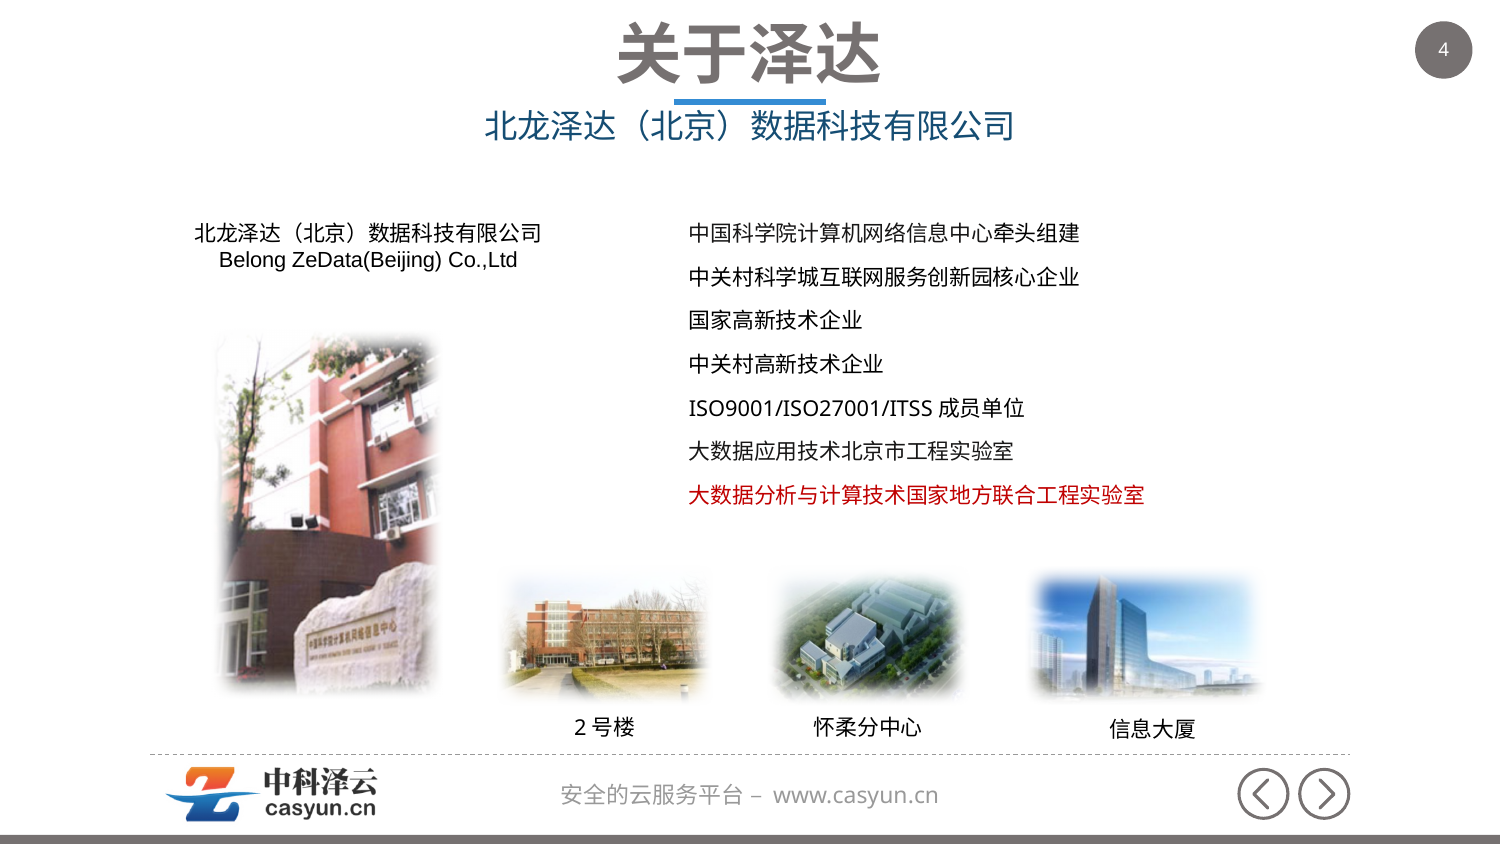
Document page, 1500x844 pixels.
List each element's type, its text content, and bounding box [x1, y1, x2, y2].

picture [211, 328, 444, 700]
text_box 关于泽达 [148, 8, 1350, 105]
text_box 北龙泽达（北京）数据科技有限公司 [150, 102, 1351, 164]
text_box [765, 564, 971, 748]
picture [150, 752, 408, 833]
text_box 北龙泽达（北京）数据科技有限公司 Belong ZeData(Beijing) Co.,Ltd [179, 212, 558, 280]
text_box 中国科学院计算机网络信息中心牵头组建 中关村科学城互联网服务创新园核心企业 国家高新技术企业 中关村高新技术企业 ISO9001/ISO27001/ITSS成员单位 大数据应用技术北京市工程实验室 大数据分析与计算技术国家地方联合工程实验室 [677, 200, 1288, 524]
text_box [496, 564, 714, 748]
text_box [1023, 564, 1269, 750]
